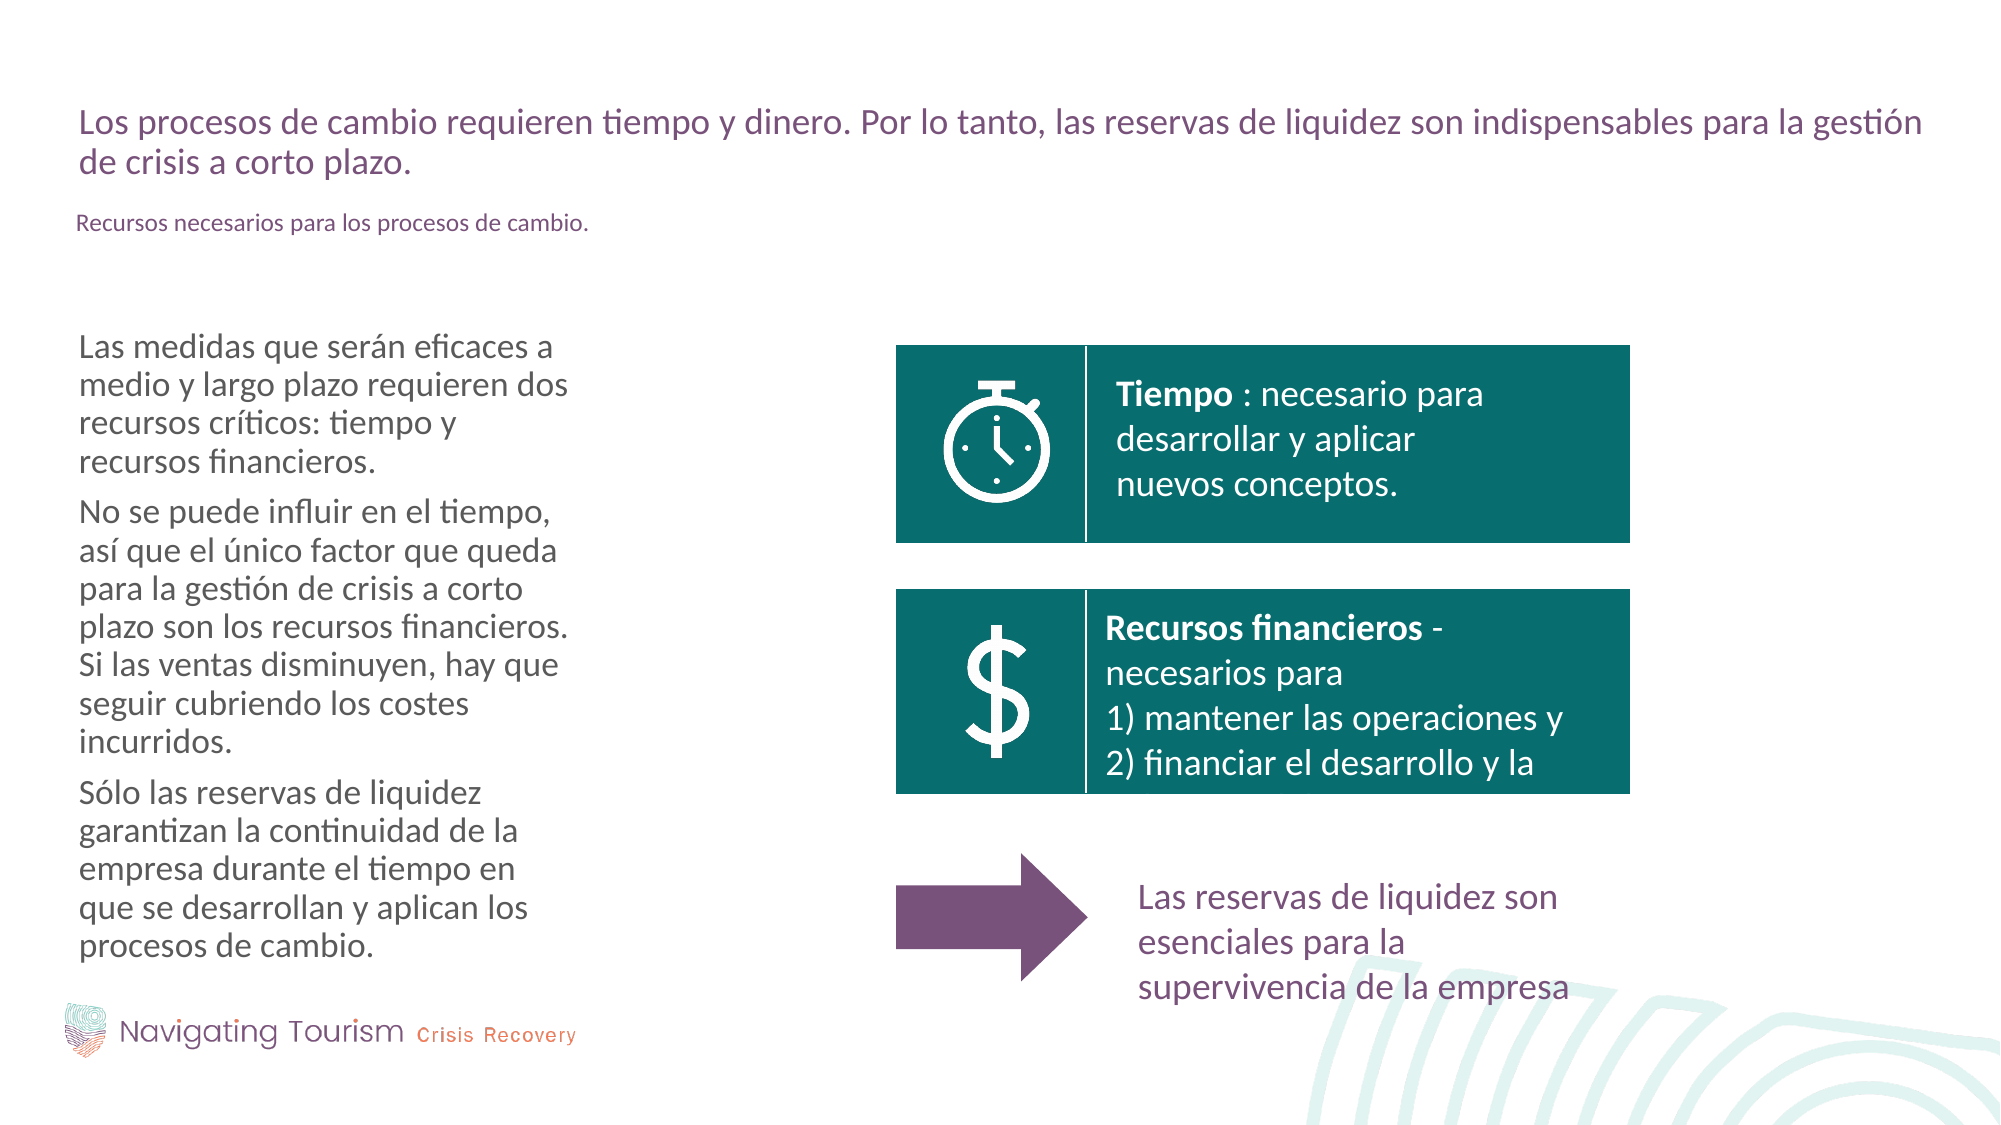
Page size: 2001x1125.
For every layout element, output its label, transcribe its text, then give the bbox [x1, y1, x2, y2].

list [921, 366, 1072, 517]
text_box [1087, 590, 1630, 793]
text_box [897, 855, 1087, 980]
list Recursos necesarios para los procesos de cambio. [60, 202, 1946, 245]
text_box [1087, 345, 1630, 543]
text_box Las medidas que serán eficaces a medio y largo plazo requieren dos recursos críticos: tiempo y recursos financieros. No se puede influir en el tiempo, así que el único factor que queda para la gestión de crisis a corto plazo son los recursos financieros. Si las ventas disminuyen, hay que seguir cubriendo los costes incurridos. Sólo las reservas de liquidez garantizan la continuidad de la empresa durante el tiempo en que se desarrollan y aplican los procesos de cambio. [63, 268, 588, 1025]
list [921, 618, 1072, 766]
picture [65, 1025, 111, 1061]
picture [1298, 955, 2000, 1125]
text_box [897, 345, 1085, 543]
text_box Recursos financieros - necesarios para 1) mantener las operaciones y 2) financiar el desarrollo y la aplicación del concepto [1090, 595, 1625, 836]
picture [112, 1025, 577, 1056]
list Los procesos de cambio requieren tiempo y dinero. Por lo tanto, las reservas de liquidez son indispensables para la gestión de crisis a corto plazo. [63, 94, 1946, 191]
text_box [897, 590, 1085, 793]
text_box Las reservas de liquidez son esenciales para la supervivencia de la empresa [1122, 864, 1630, 1015]
text_box Tiempo : necesario para desarrollar y aplicar nuevos conceptos. [1101, 361, 1522, 512]
